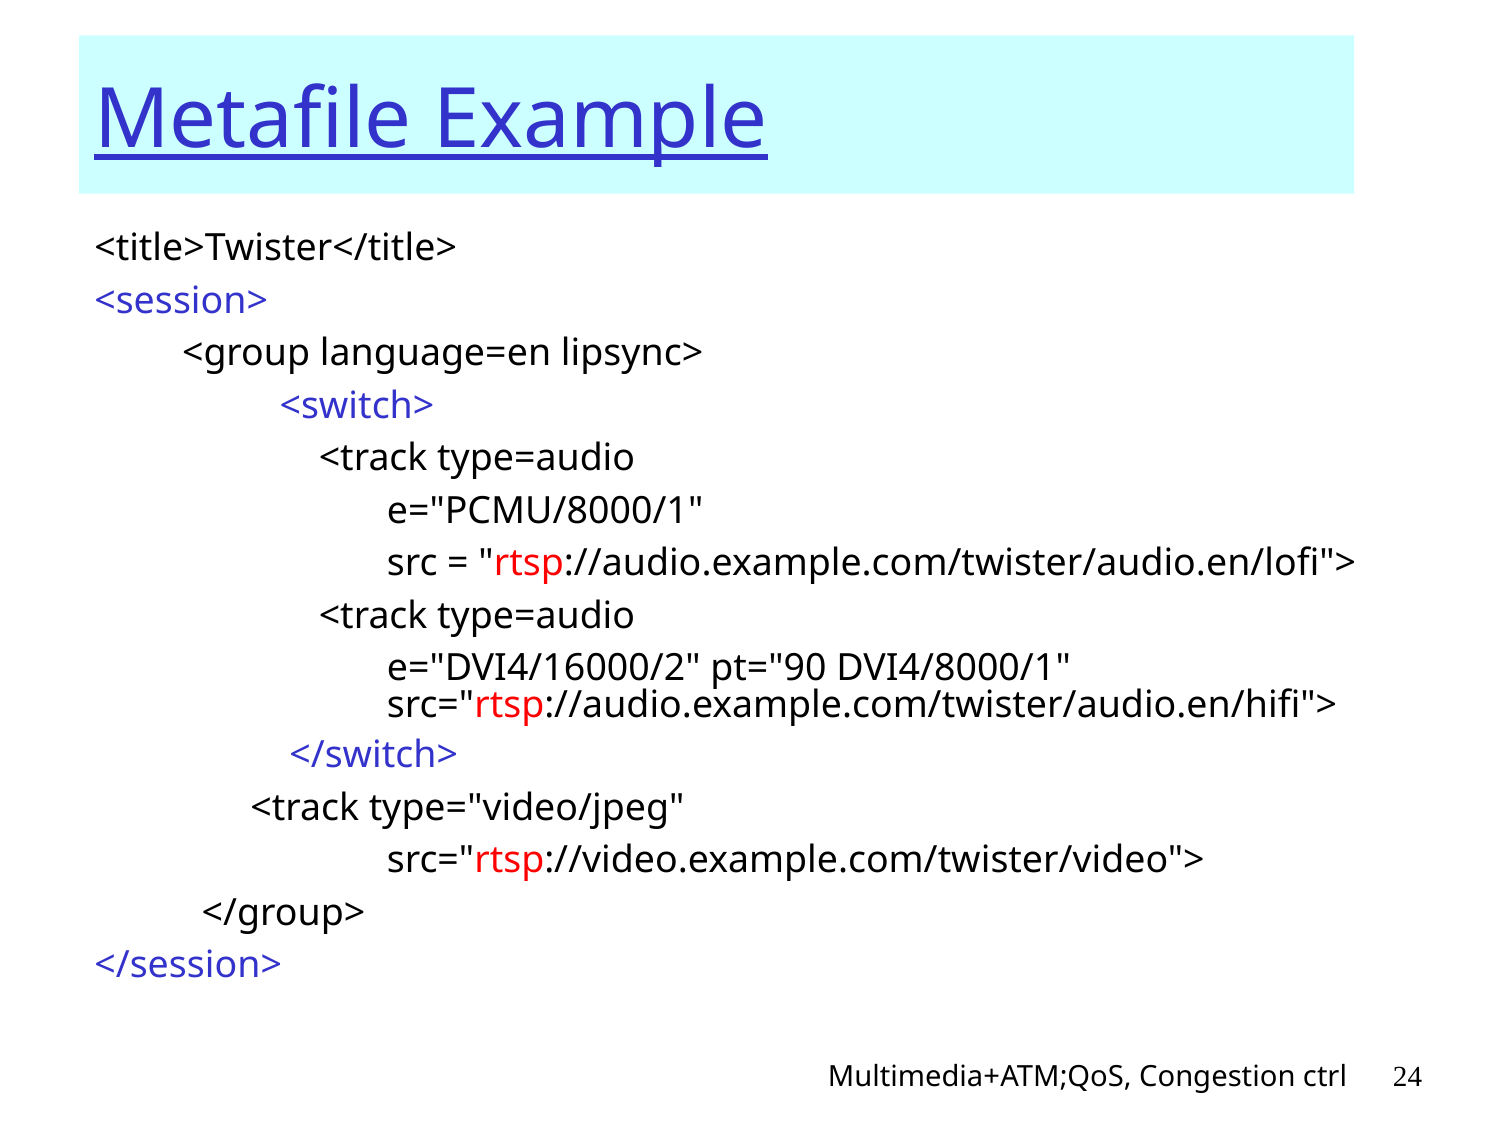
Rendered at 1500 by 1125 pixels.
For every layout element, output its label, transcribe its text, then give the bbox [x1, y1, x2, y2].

footer Multimedia+ATM;QoS, Congestion ctrl [708, 1049, 1362, 1125]
title Metafile Example [78, 35, 1355, 194]
list <title>Twister</title> <session> <group language=en lipsync> <switch> <track type=audio e="PCMU/8000/1" src = "rtsp://audio.example.com/twister/audio.en/lofi"> <track type=audio e="DVI4/16000/2" pt="90 DVI4/8000/1" src="rtsp://audio.example.com/twister/audio.en/hifi"> </switch> <track type="video/jpeg" src="rtsp://video.example.com/twister/video"> </group> </session> [79, 215, 1500, 1029]
slide_number 24 [1362, 1049, 1438, 1125]
